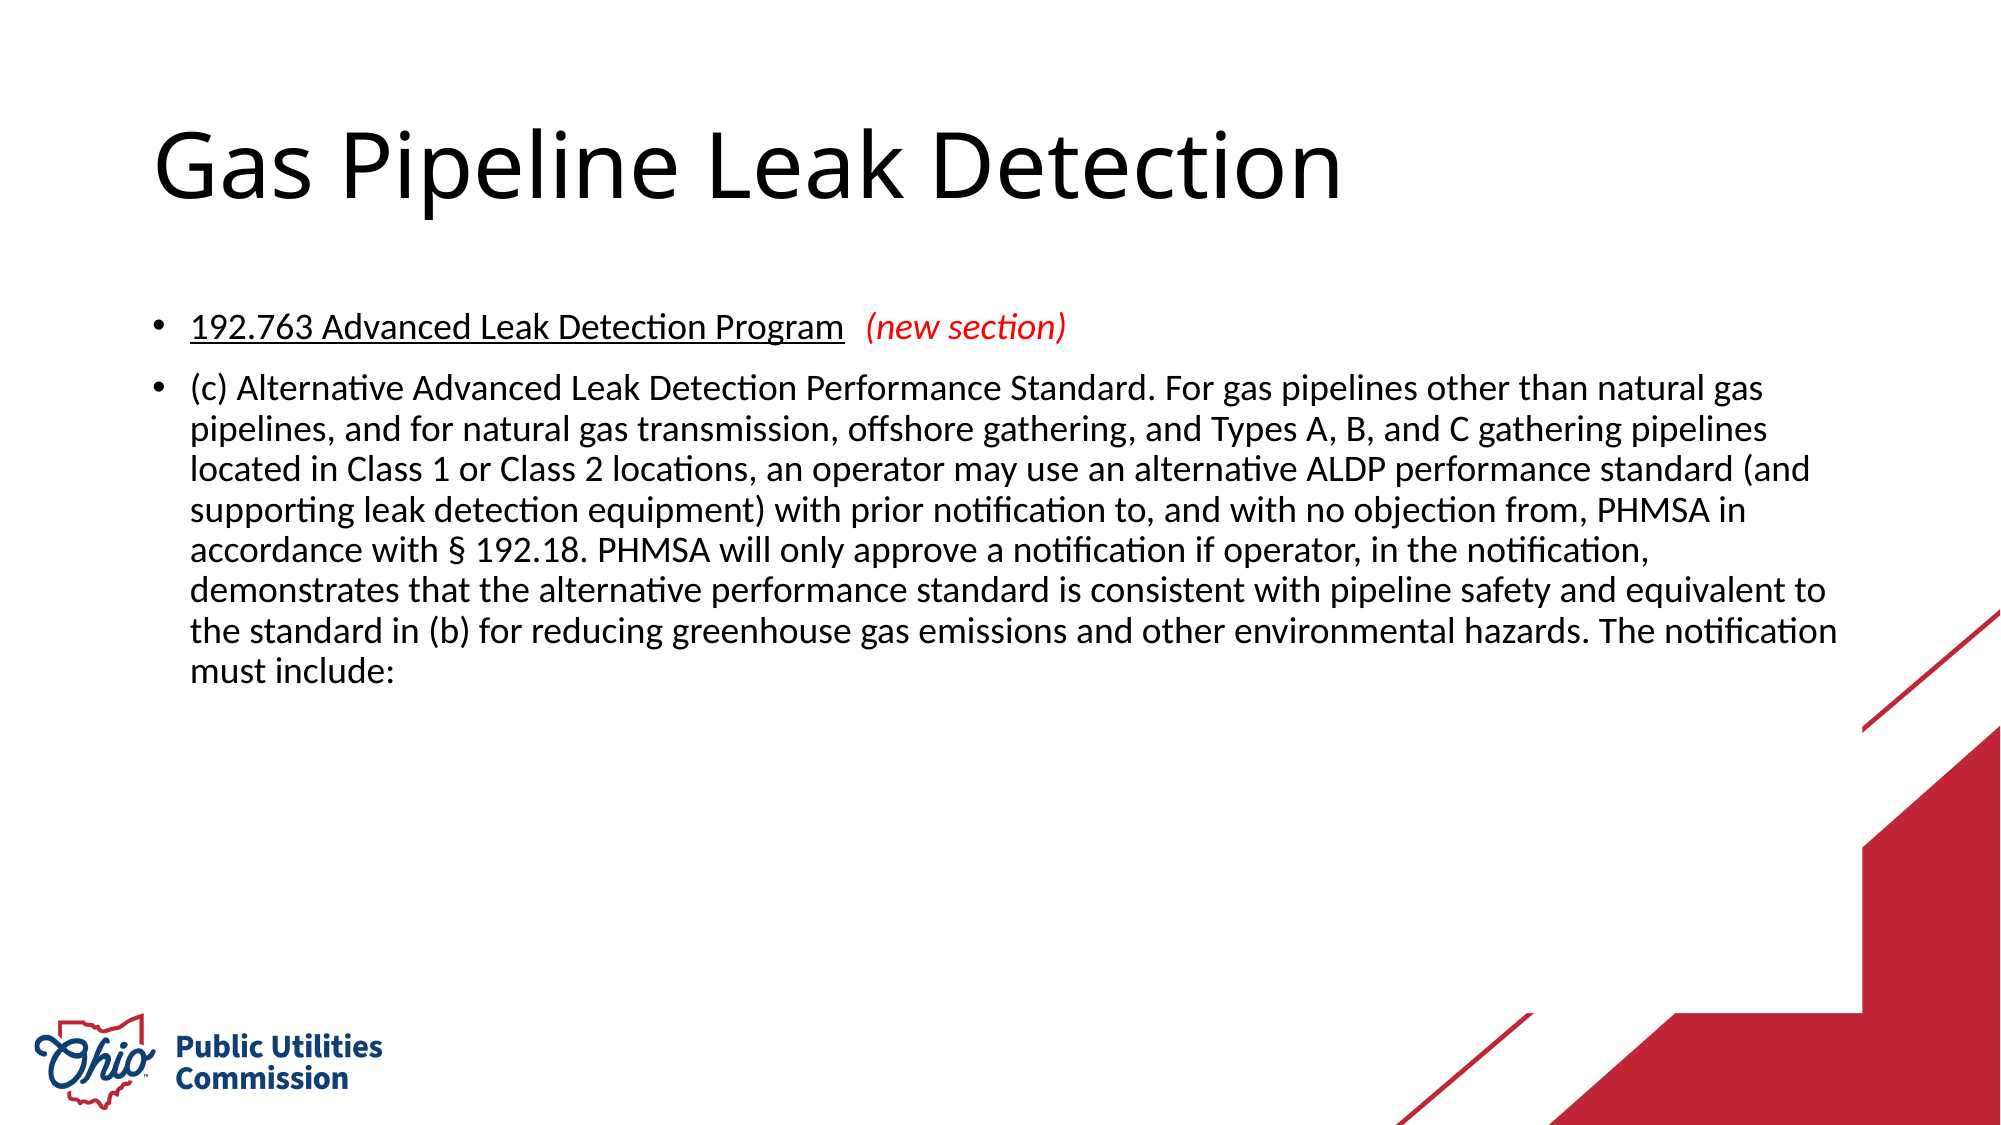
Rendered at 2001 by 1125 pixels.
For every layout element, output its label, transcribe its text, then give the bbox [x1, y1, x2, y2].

list 192.763 Advanced Leak Detection Program (new section) (c) Alternative Advanced Leak Detection Performance Standard. For gas pipelines other than natural gas pipelines, and for natural gas transmission, offshore gathering, and Types A, B, and C gathering pipelines located in Class 1 or Class 2 locations, an operator may use an alternative ALDP performance standard (and supporting leak detection equipment) with prior notification to, and with no objection from, PHMSA in accordance with § 192.18. PHMSA will only approve a notification if operator, in the notification, demonstrates that the alternative performance standard is consistent with pipeline safety and equivalent to the standard in (b) for reducing greenhouse gas emissions and other environmental hazards. The notification must include: [137, 299, 1863, 1014]
picture [34, 1013, 382, 1110]
title Gas Pipeline Leak Detection [137, 59, 1863, 278]
